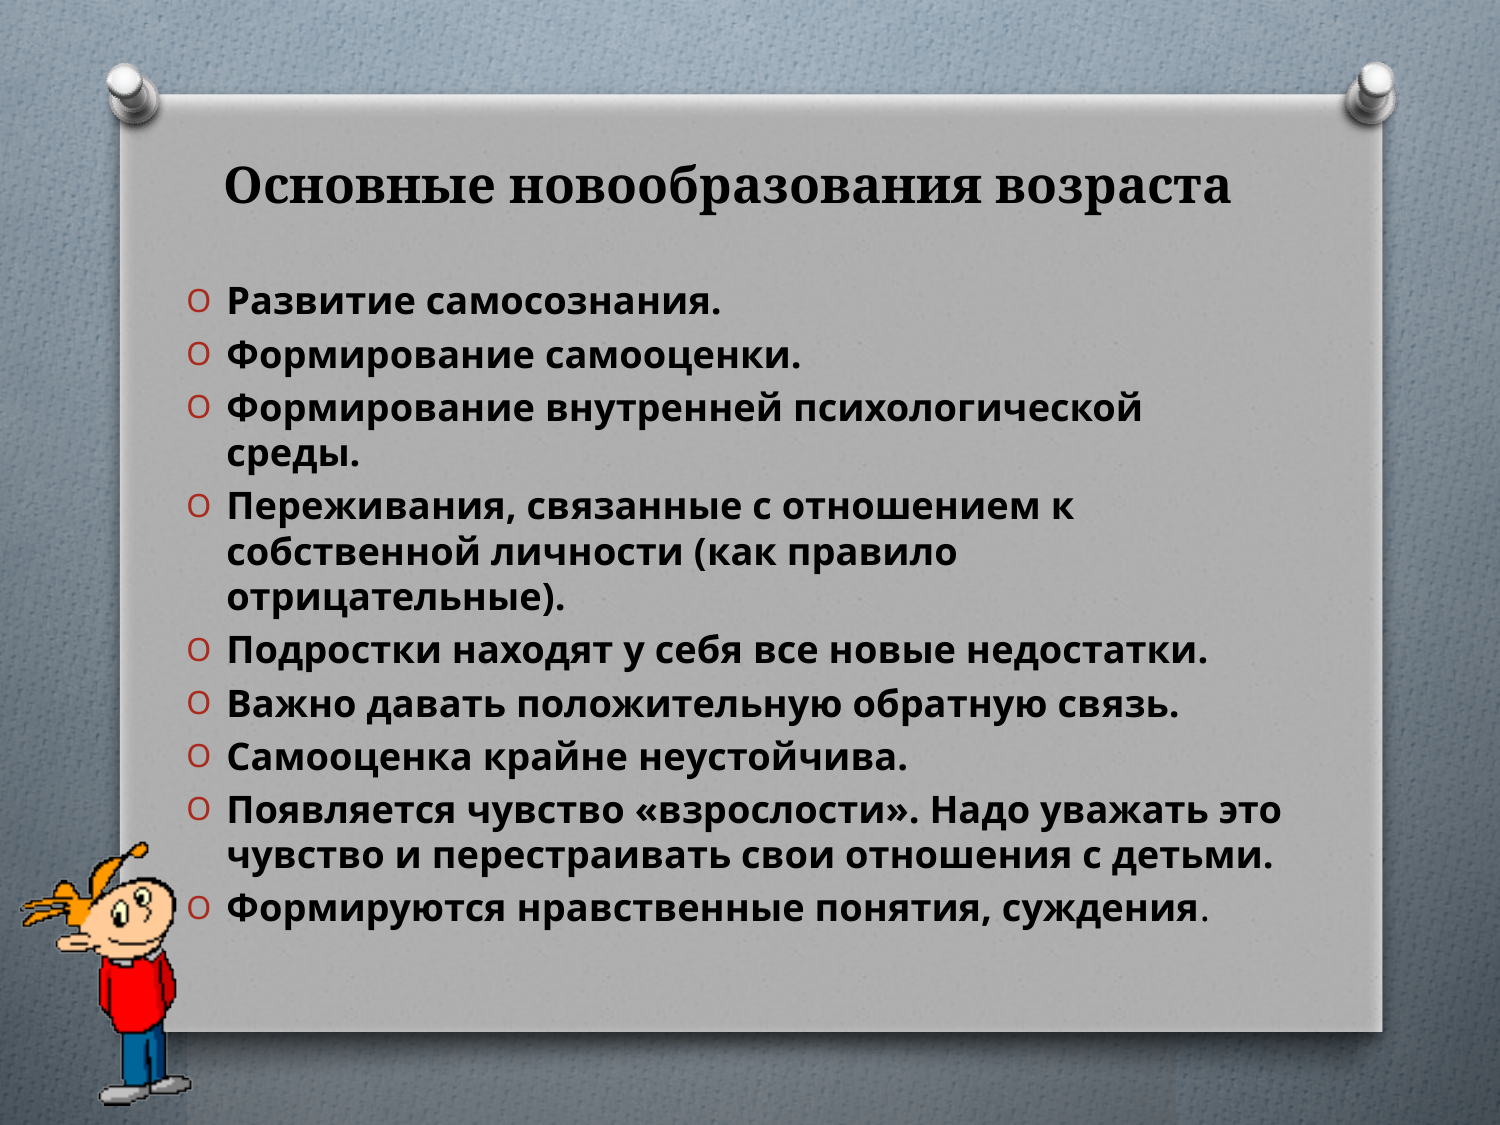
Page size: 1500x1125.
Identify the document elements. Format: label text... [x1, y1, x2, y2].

picture [1317, 35, 1439, 156]
list Развитие самосознания. Формирование самооценки. Формирование внутренней психологической среды. Переживания, связанные с отношением к собственной личности (как правило отрицательные). Подростки находят у себя все новые недостатки. Важно давать положительную обратную связь. Самооценка крайне неустойчива. Появляется чувство «взрослости». Надо уважать это чувство и перестраивать свои отношения с детьми. Формируются нравственные понятия, суждения. [171, 269, 1301, 976]
picture [75, 29, 198, 153]
picture [0, 786, 269, 1107]
title Основные новообразования возраста [194, 125, 1263, 269]
